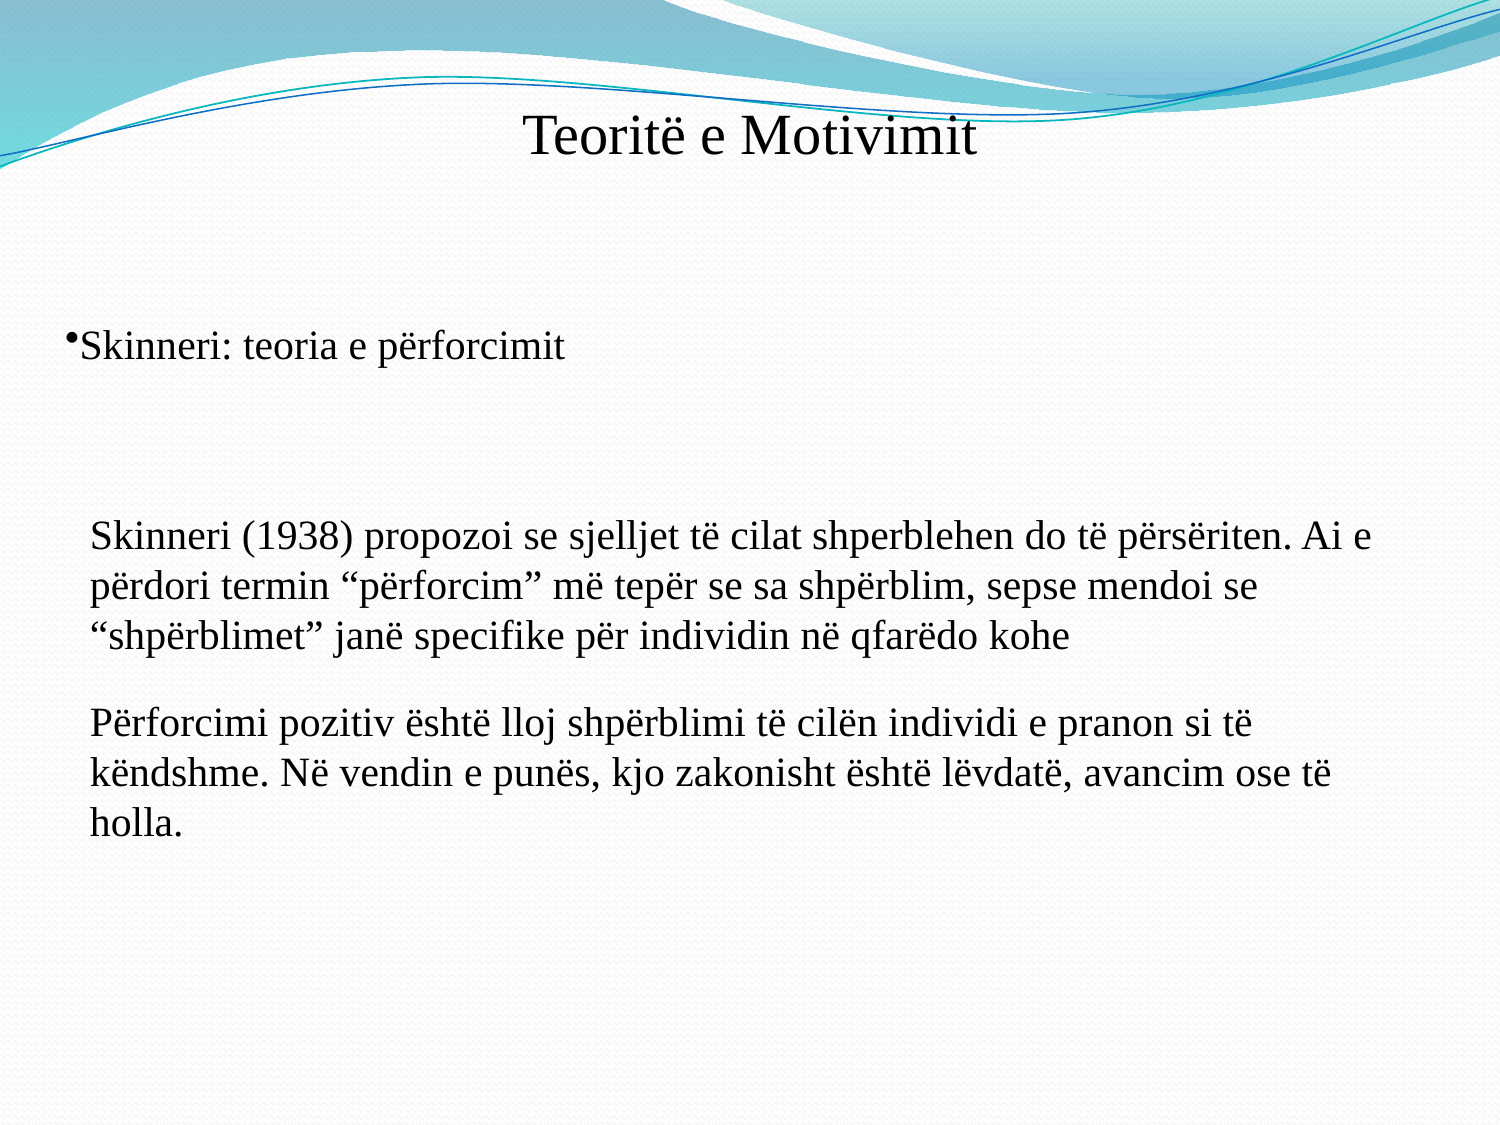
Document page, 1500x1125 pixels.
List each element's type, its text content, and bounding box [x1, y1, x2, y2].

text_box Teoritë e Motivimit [135, 48, 1364, 215]
text_box Skinneri (1938) propozoi se sjelljet të cilat shperblehen do të përsëriten. Ai e përdori termin “përforcim” më tepër se sa shpërblim, sepse mendoi se “shpërblimet” janë specifike për individin në qfarëdo kohe [74, 500, 1438, 665]
text_box Skinneri: teoria e përforcimit [49, 310, 1413, 376]
text_box Përforcimi pozitiv është lloj shpërblimi të cilën individi e pranon si të këndshme. Në vendin e punës, kjo zakonisht është lëvdatë, avancim ose të holla. [74, 687, 1413, 853]
